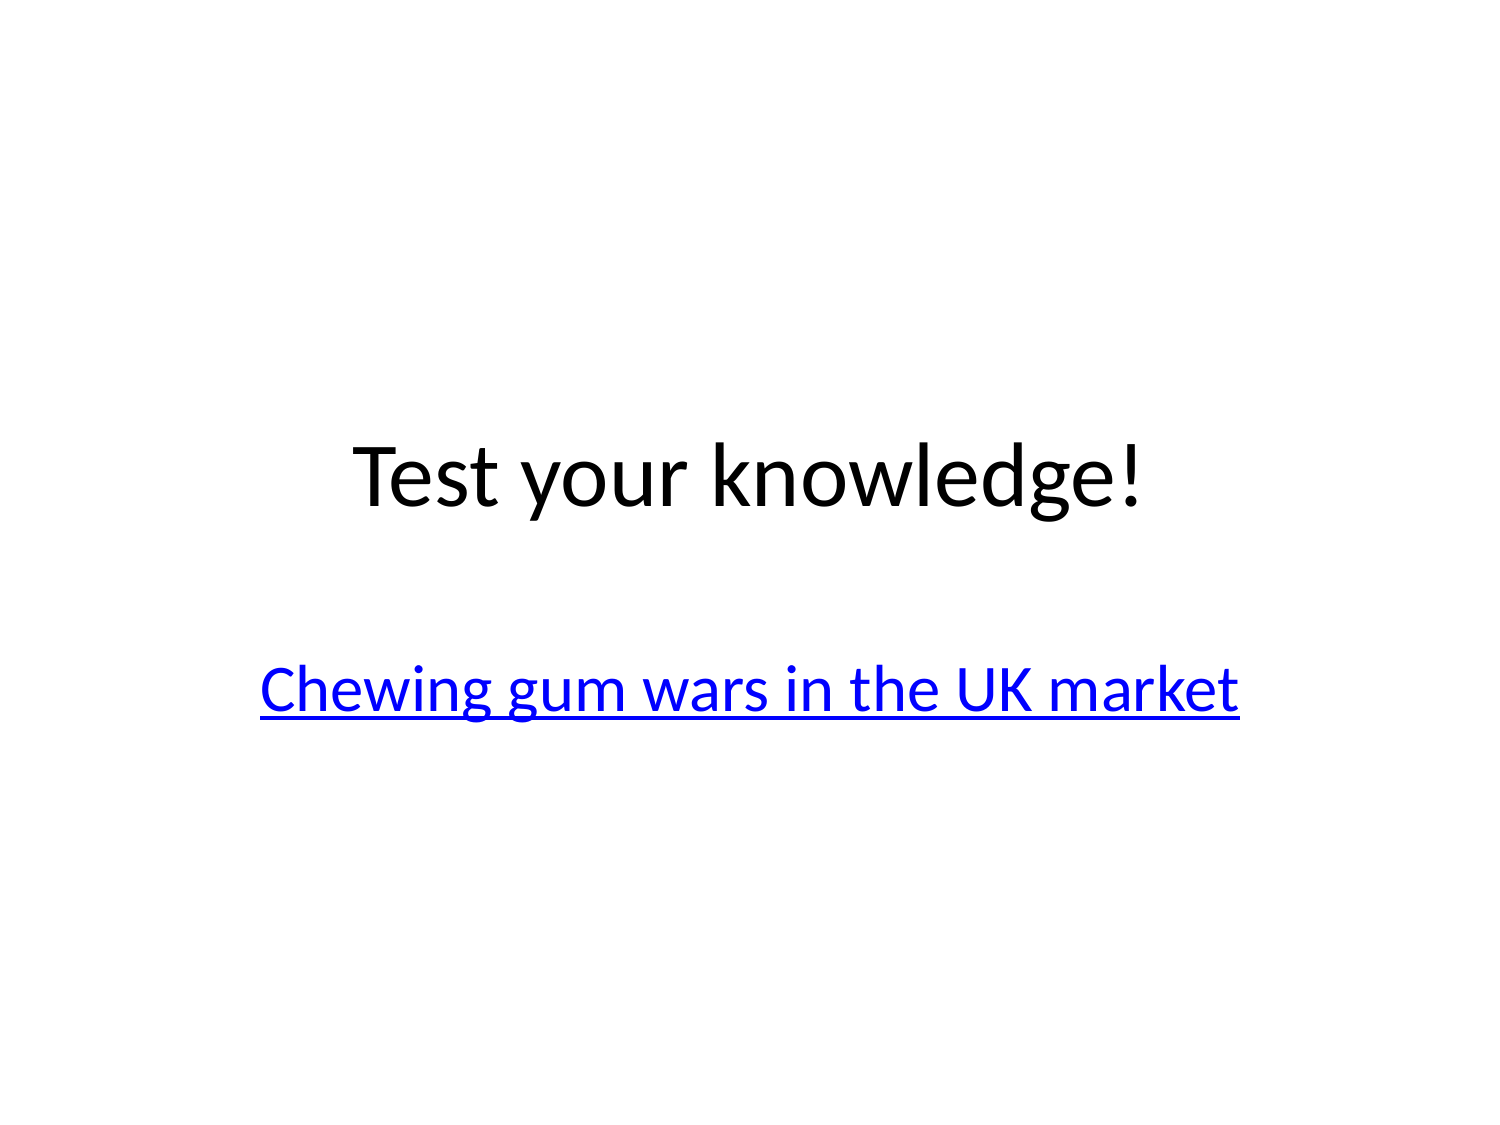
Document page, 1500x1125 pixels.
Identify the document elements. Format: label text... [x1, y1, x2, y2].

subtitle Chewing gum wars in the UK market [225, 637, 1275, 925]
title Test your knowledge! [112, 349, 1388, 591]
